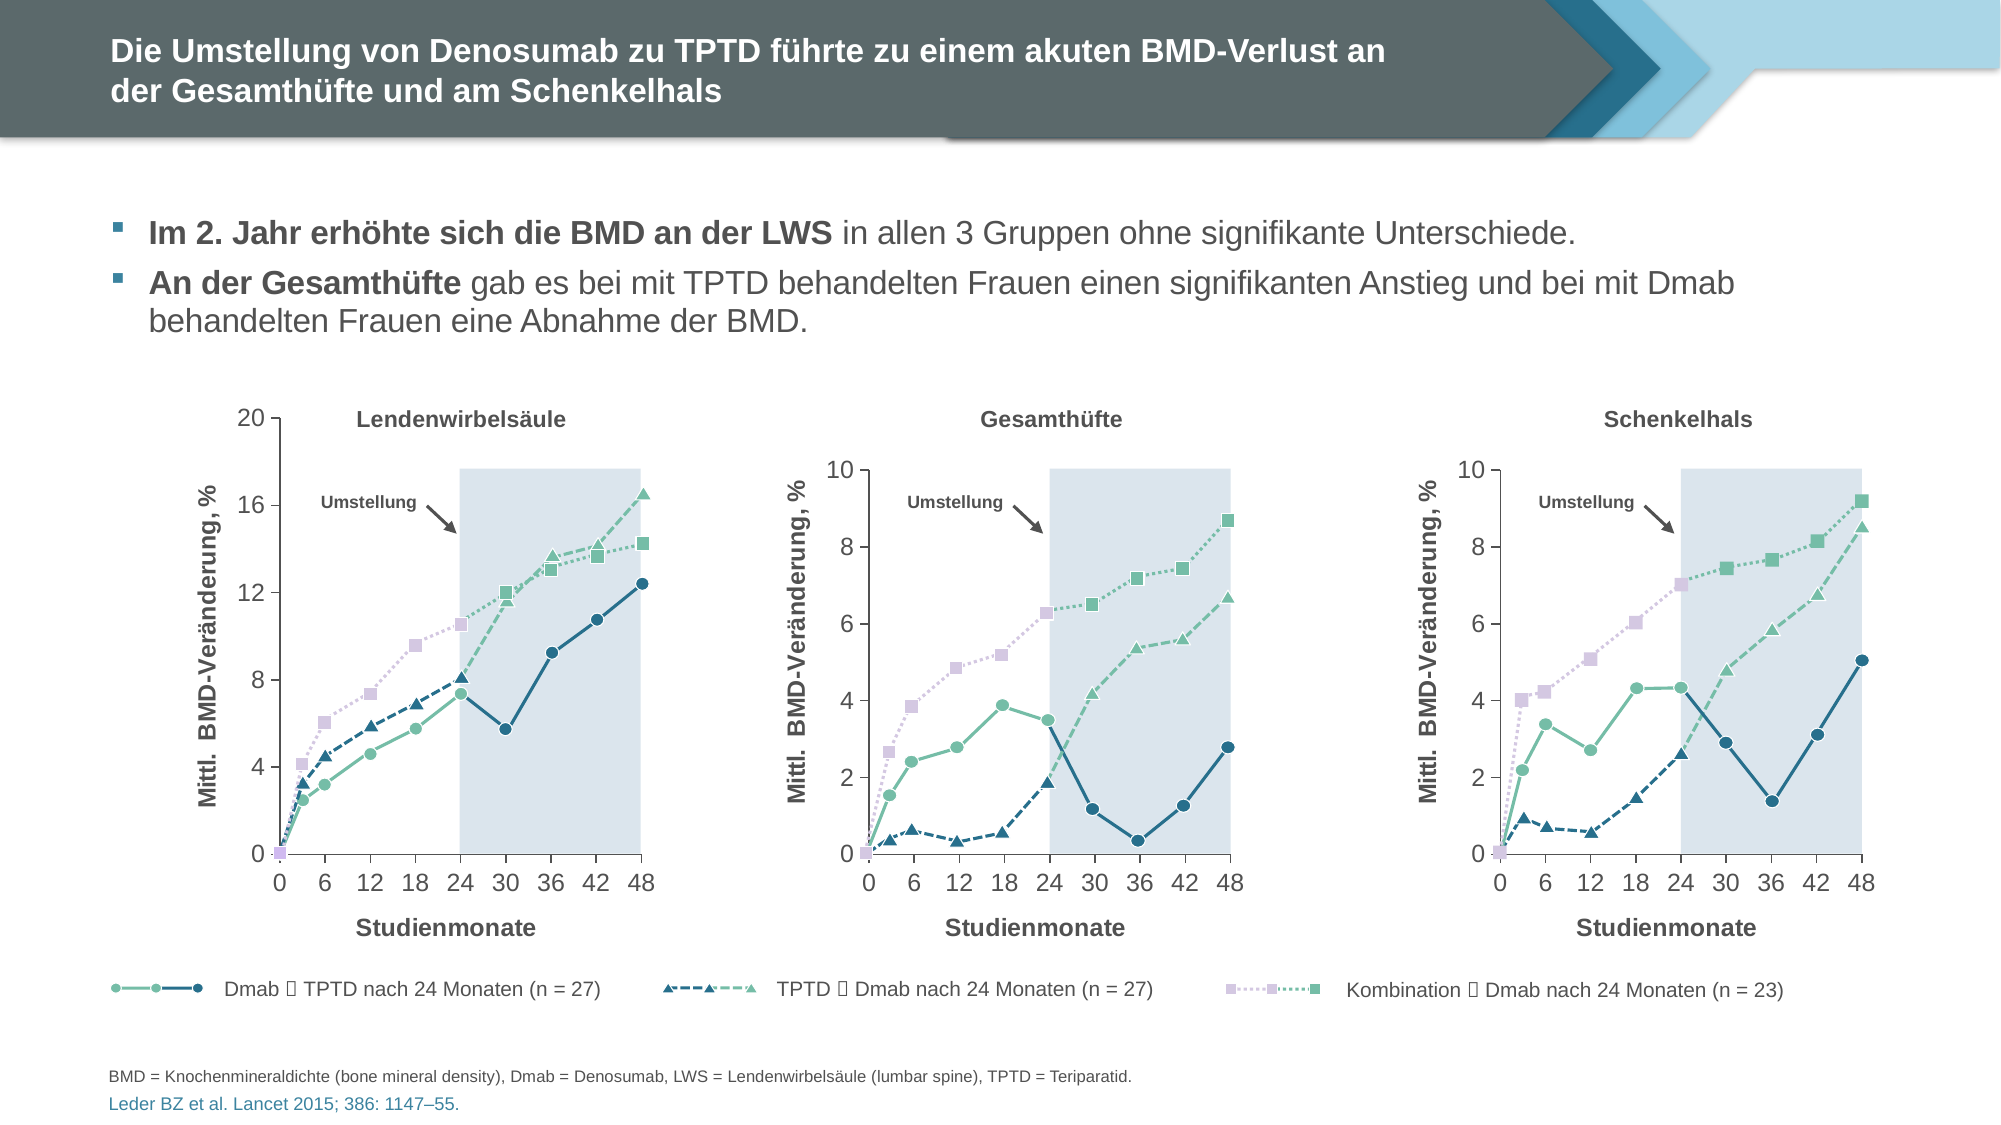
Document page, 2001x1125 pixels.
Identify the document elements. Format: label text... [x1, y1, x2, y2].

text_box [155, 391, 670, 975]
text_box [745, 391, 1259, 975]
list BMD = Knochenmineraldichte (bone mineral density), Dmab = Denosumab, LWS = Lendenwirbelsäule (lumbar spine), TPTD = Teriparatid. Leder BZ et al. Lancet 2015; 386: 1147–55. [108, 1085, 1935, 1115]
title Die Umstellung von Denosumab zu TPTD führte zu einem akuten BMD-Verlust an der Gesamthüfte und am Schenkelhals [110, 18, 1464, 119]
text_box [110, 975, 1791, 1003]
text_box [1376, 391, 1890, 975]
list Im 2. Jahr erhöhte sich die BMD an der LWS in allen 3 Gruppen ohne signifikante Unterschiede. An der Gesamthüfte gab es bei mit TPTD behandelten Frauen einen signifikanten Anstieg und bei mit Dmab behandelten Frauen eine Abnahme der BMD. [110, 213, 1935, 942]
